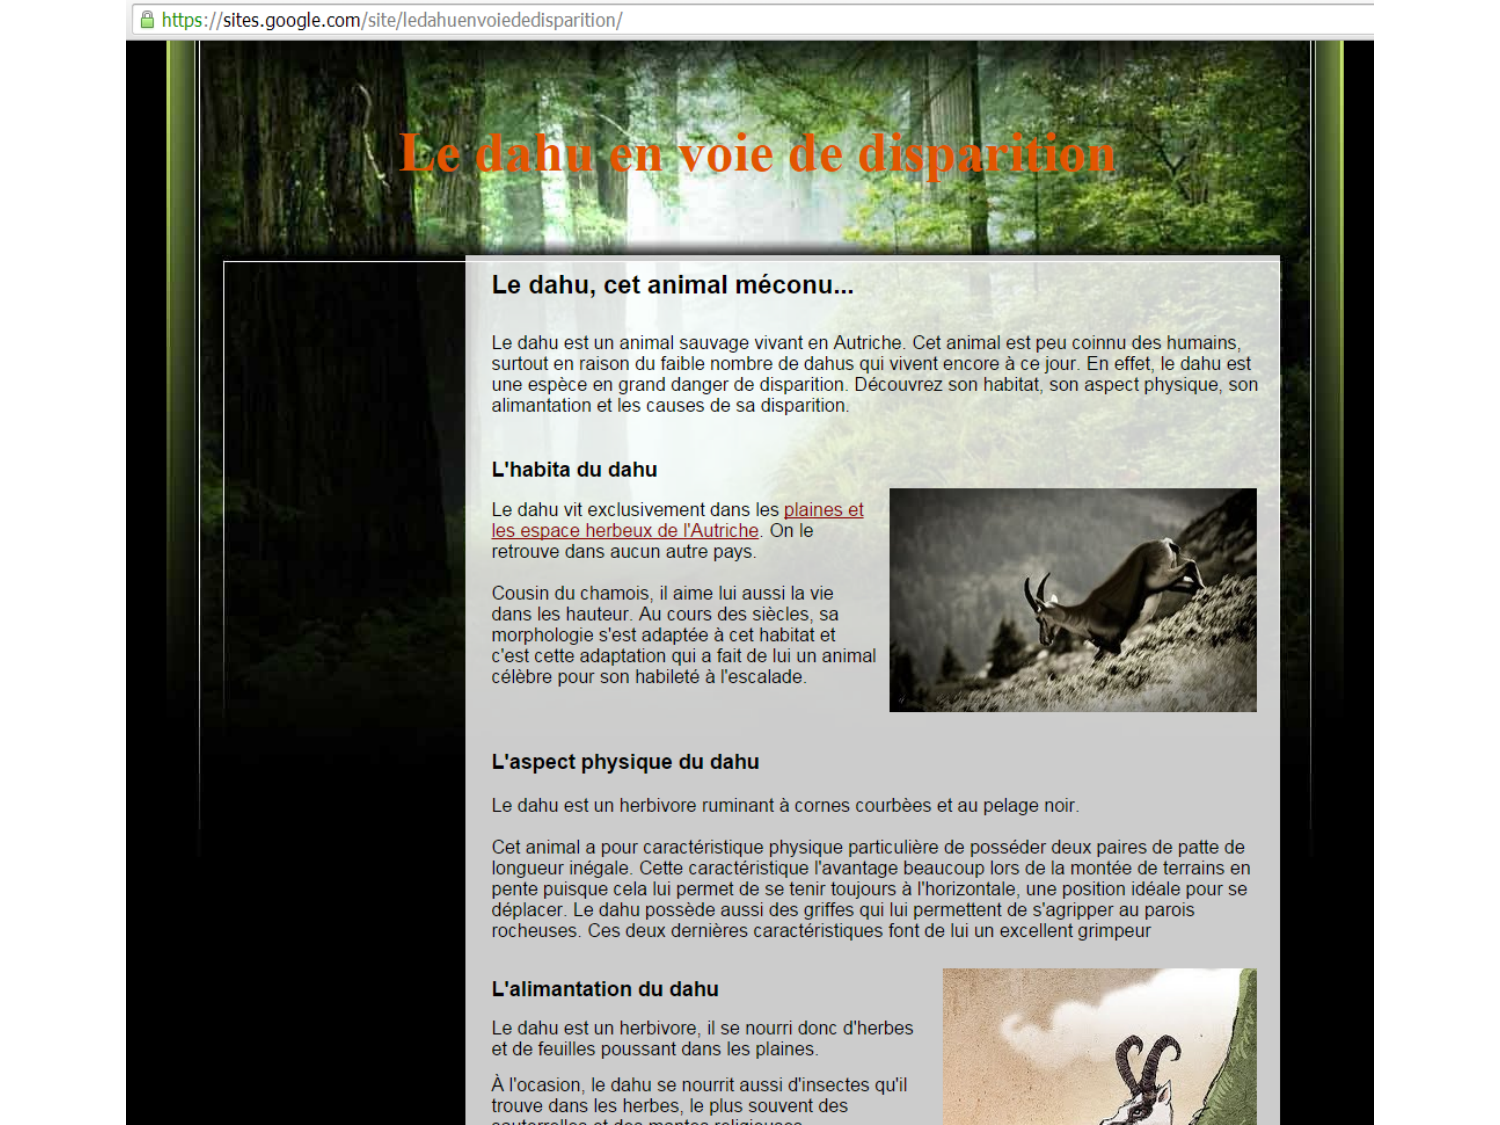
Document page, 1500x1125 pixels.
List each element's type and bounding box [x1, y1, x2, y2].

picture [125, 0, 1375, 1125]
